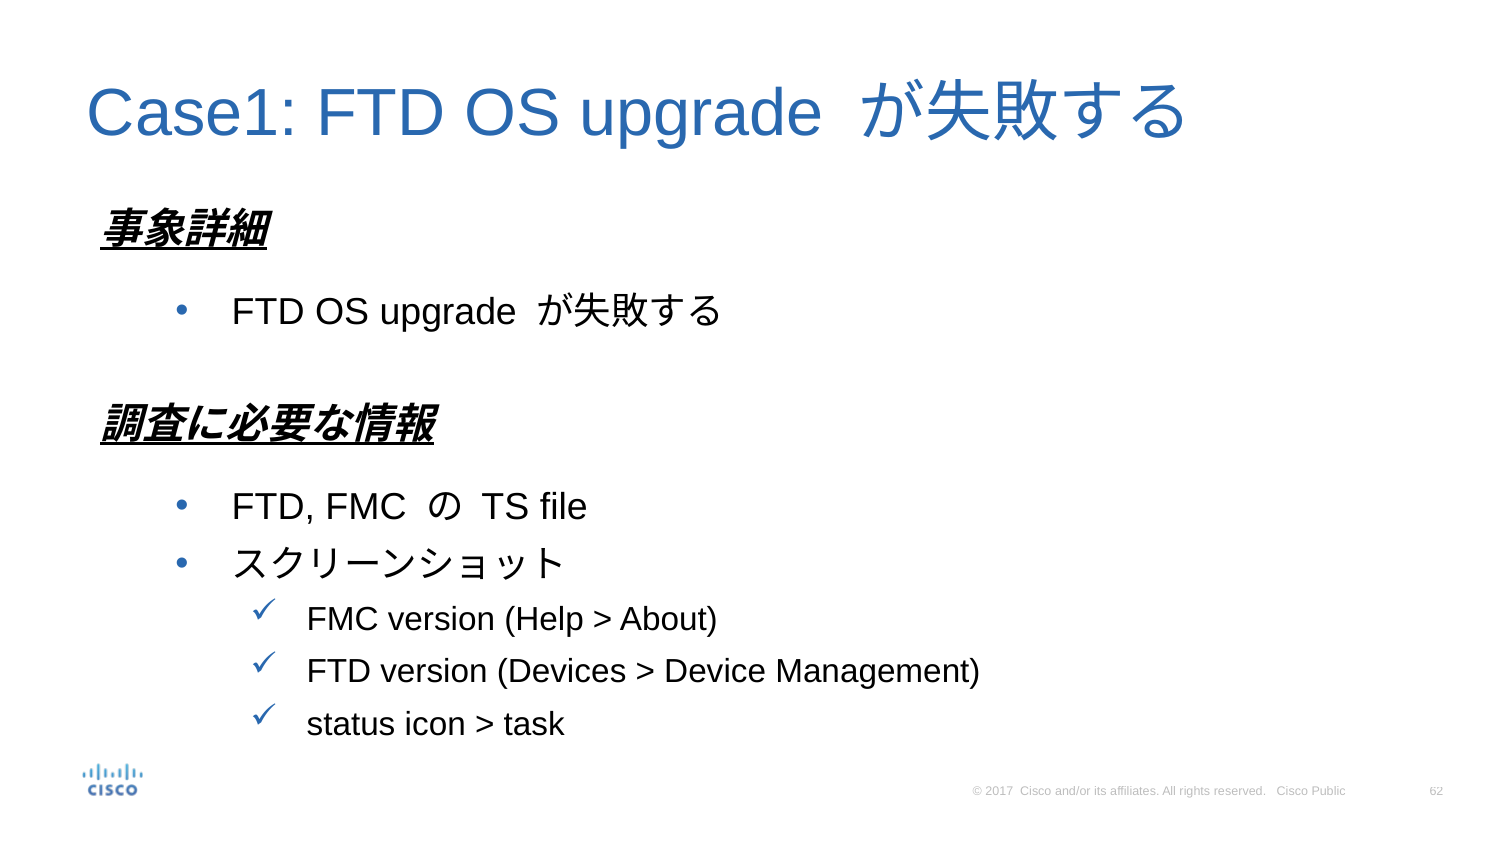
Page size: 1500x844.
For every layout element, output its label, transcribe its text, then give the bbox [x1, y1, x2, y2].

picture [77, 758, 85, 803]
text_box 事象詳細 FTD OS upgrade が失敗する 調査に必要な情報 FTD, FMC の TS file スクリーンショット FMC version (Help > About) FTD version (Devices > Device Management) status icon > task [85, 194, 1434, 807]
title Case1: FTD OS upgrade が失敗する [71, 55, 1441, 176]
